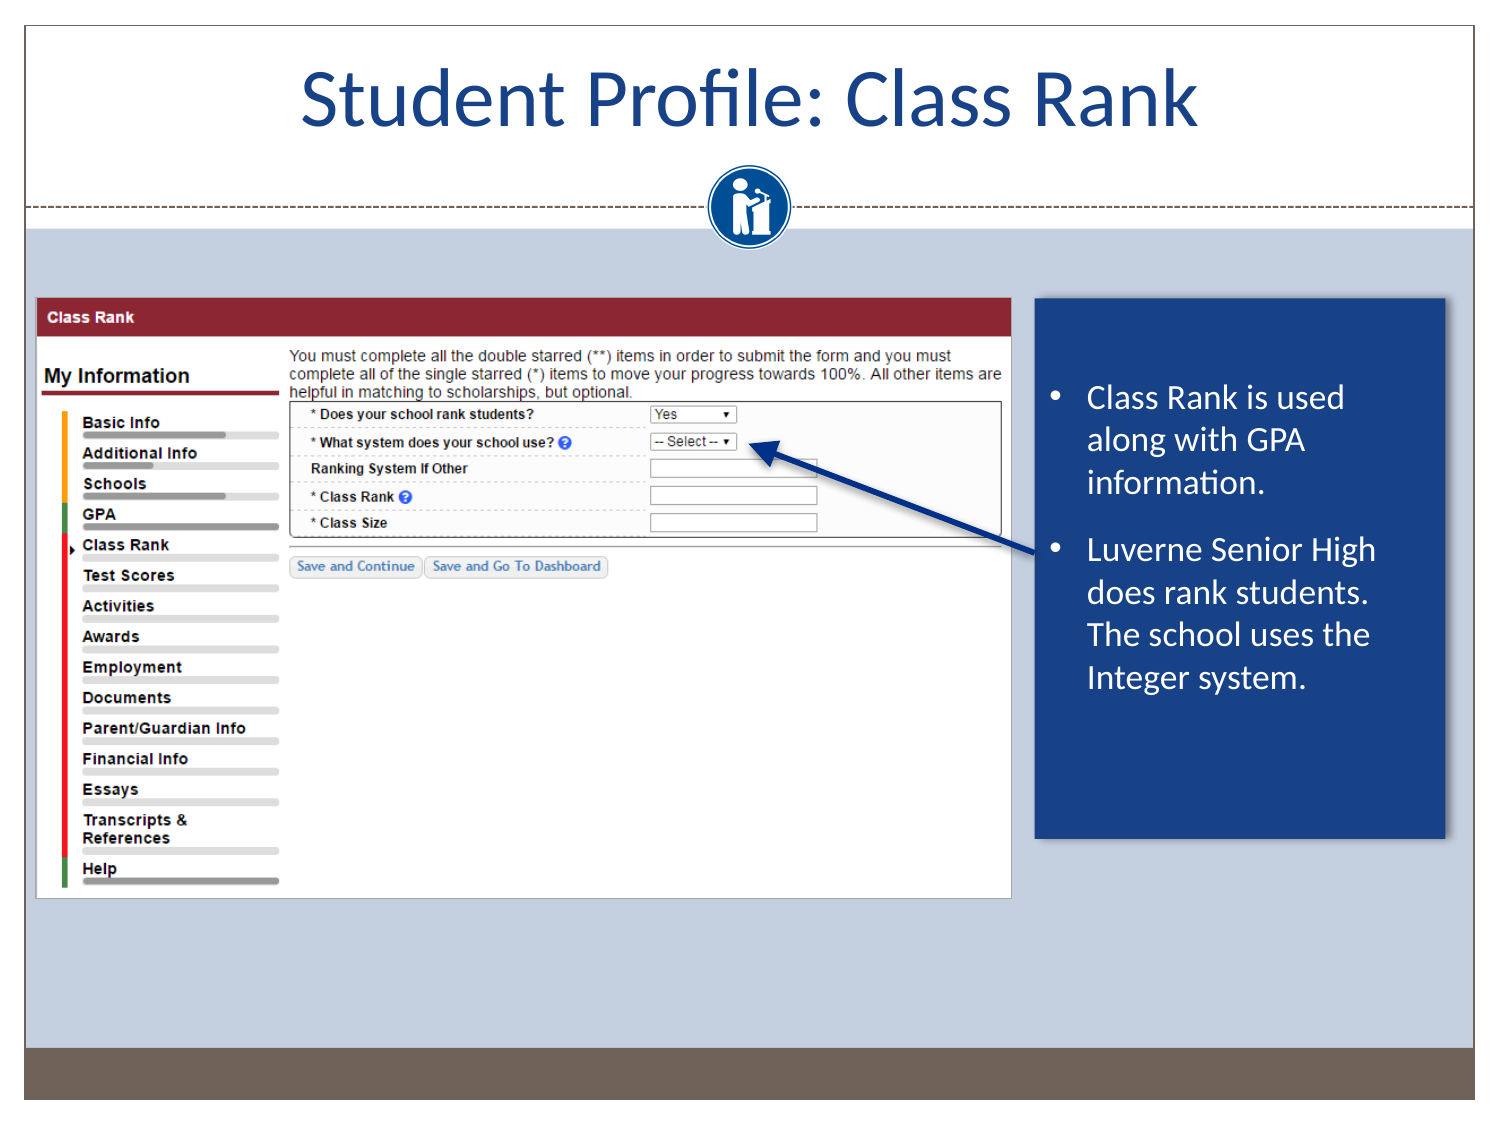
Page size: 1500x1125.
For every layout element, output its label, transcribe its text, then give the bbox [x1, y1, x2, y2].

title Student Profile: Class Rank [0, 0, 1500, 151]
picture [35, 298, 1012, 899]
text_box Class Rank is used along with GPA information. Luverne Senior High does rank students. The school uses the Integer system. [1034, 298, 1446, 840]
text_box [748, 443, 1035, 554]
picture [706, 163, 793, 250]
